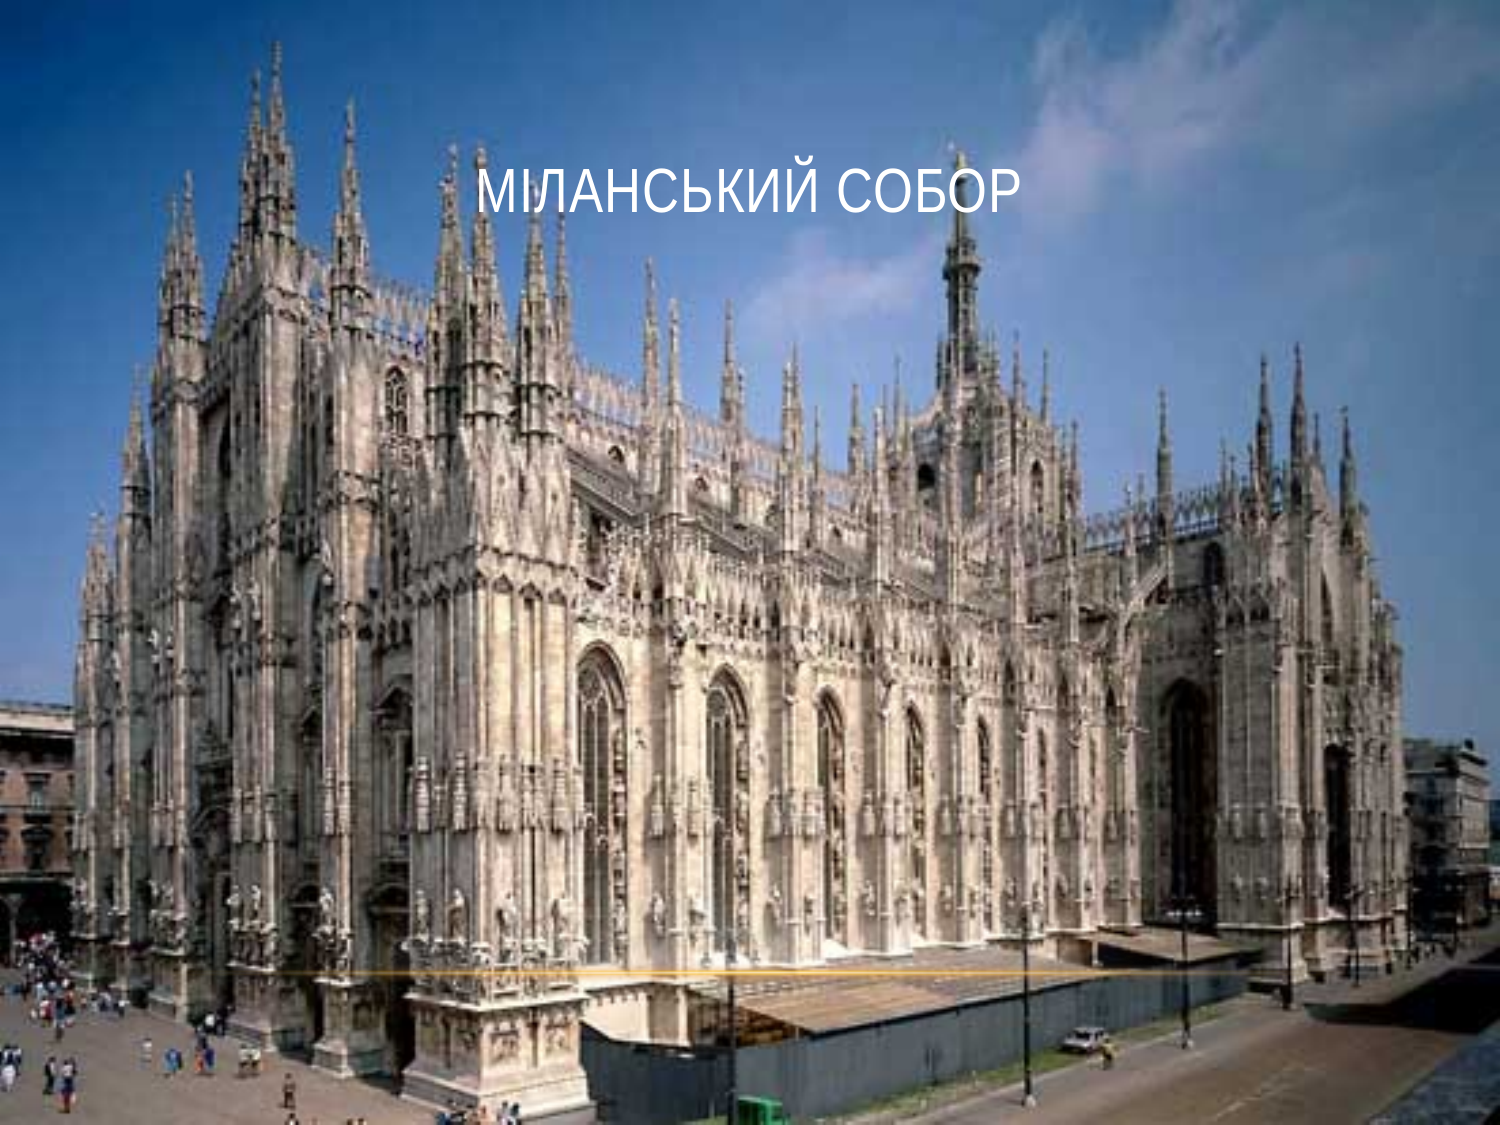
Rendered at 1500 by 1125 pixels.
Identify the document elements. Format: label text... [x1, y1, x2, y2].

title Міланський собор [99, 45, 1400, 233]
picture [0, 0, 1500, 1125]
